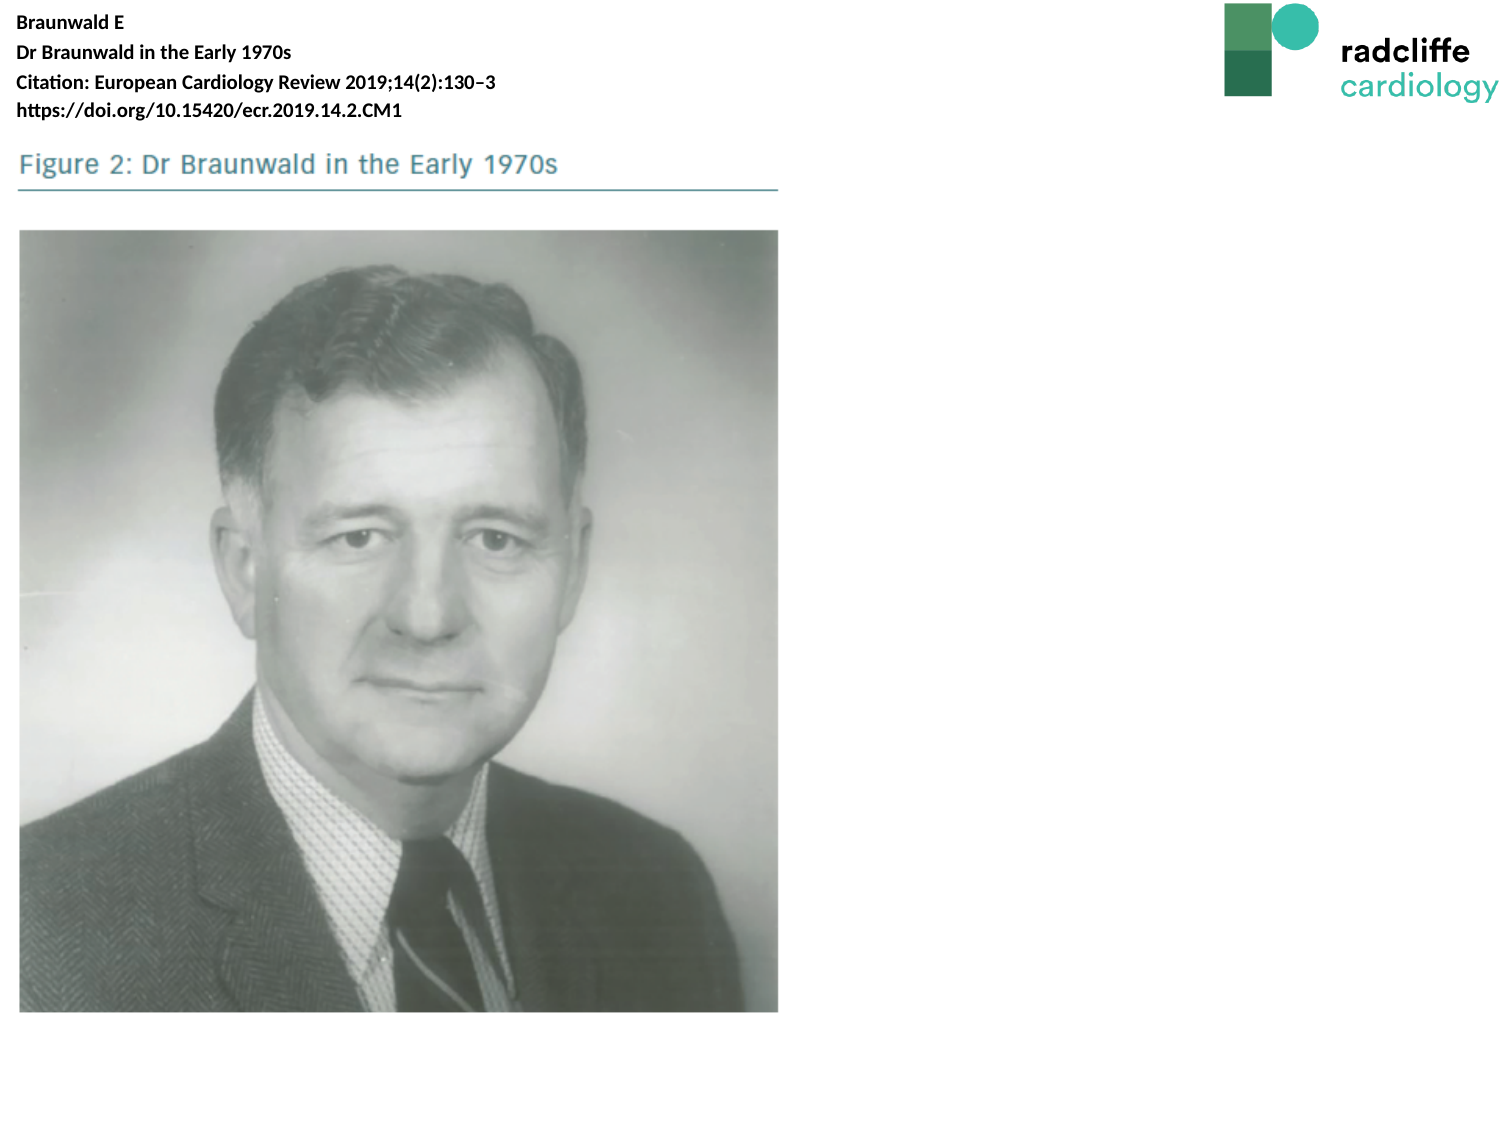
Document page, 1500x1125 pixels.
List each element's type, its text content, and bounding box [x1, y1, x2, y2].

text_box Braunwald E [1, 1, 939, 31]
text_box Dr Braunwald in the Early 1970s [1, 31, 1224, 60]
picture [1224, 1, 1499, 104]
text_box Citation: European Cardiology Review 2019;14(2):130–3 [1, 60, 1224, 89]
text_box https://doi.org/10.15420/ecr.2019.14.2.CM1 [1, 89, 1500, 129]
picture [1, 124, 794, 1033]
